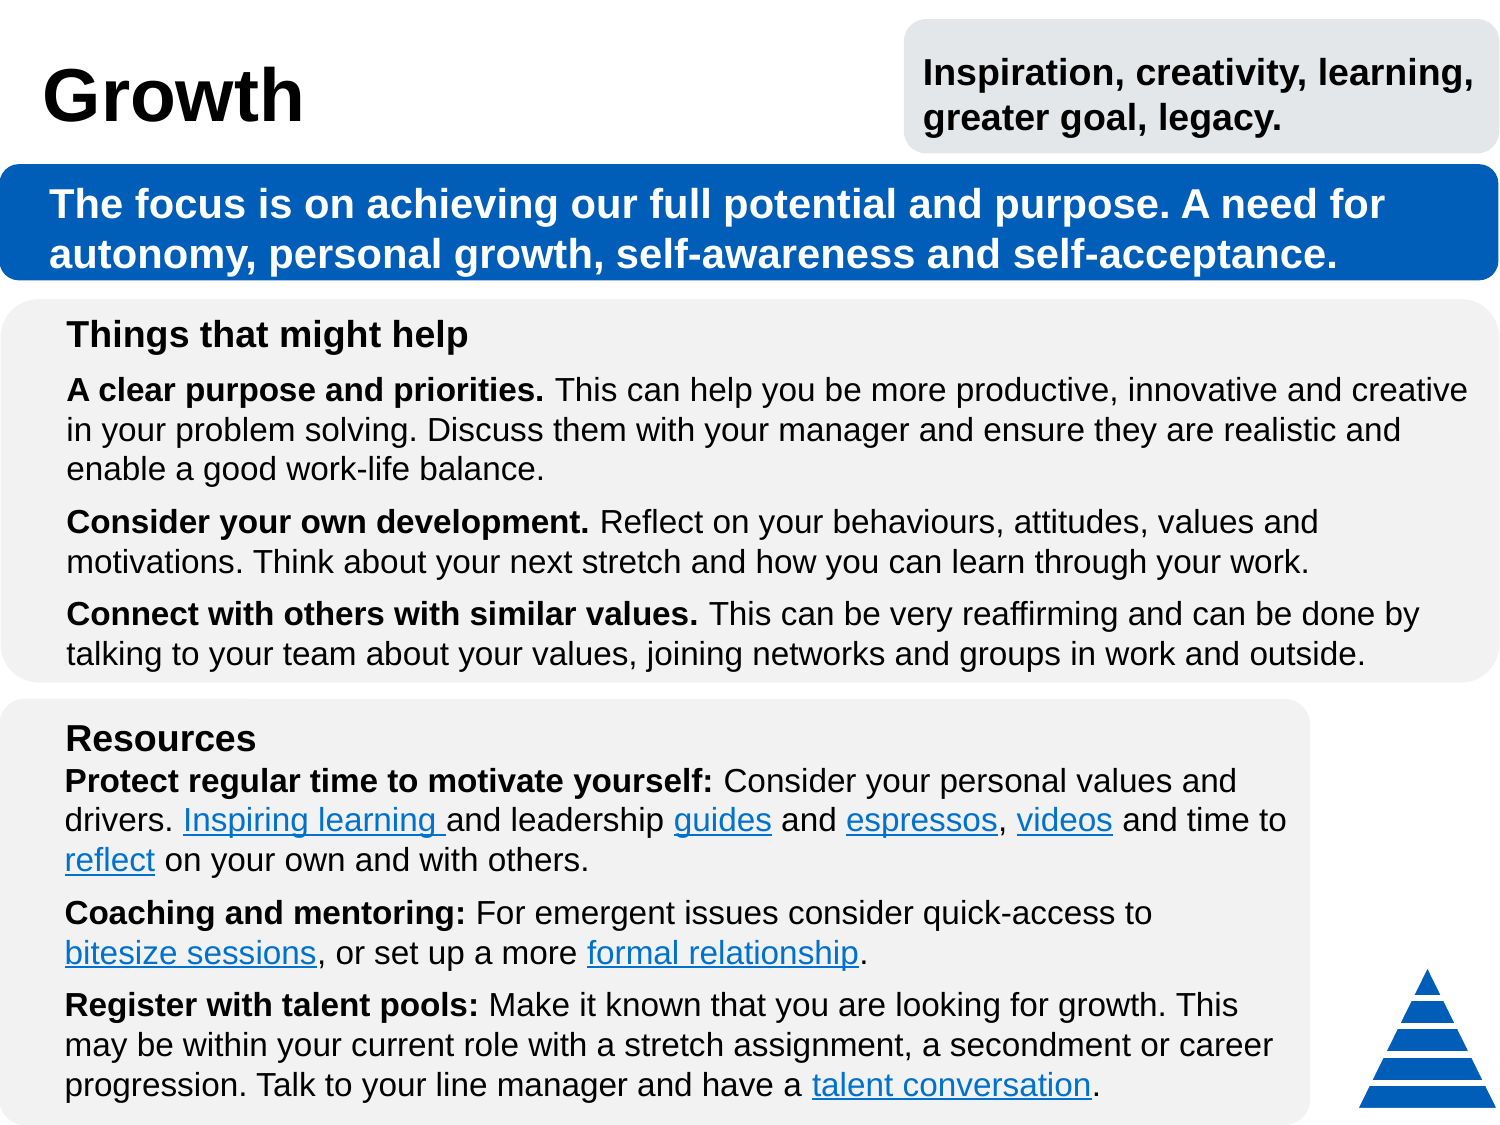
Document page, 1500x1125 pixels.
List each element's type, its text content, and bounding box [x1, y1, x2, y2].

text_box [903, 18, 1500, 154]
text_box The focus is on achieving our full potential and purpose. A need for autonomy, personal growth, self-awareness and self-acceptance. [0, 163, 1500, 282]
text_box [1301, 957, 1500, 1125]
text_box Resources Protect regular time to motivate yourself: Consider your personal values and drivers. Inspiring learning and leadership guides and espressos, videos and time to reflect on your own and with others. Coaching and mentoring: For emergent issues consider quick-access to bitesize sessions, or set up a more formal relationship. Register with talent pools: Make it known that you are looking for growth. This may be within your current role with a stretch assignment, a secondment or career progression. Talk to your line manager and have a talent conversation. [0, 697, 1312, 1125]
text_box Things that might help A clear purpose and priorities. This can help you be more productive, innovative and creative in your problem solving. Discuss them with your manager and ensure they are realistic and enable a good work-life balance. Consider your own development. Reflect on your behaviours, attitudes, values and motivations. Think about your next stretch and how you can learn through your work. Connect with others with similar values. This can be very reaffirming and can be done by talking to your team about your values, joining networks and groups in work and outside. [0, 298, 1500, 684]
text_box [1354, 963, 1500, 1111]
title Growth [28, 49, 903, 150]
